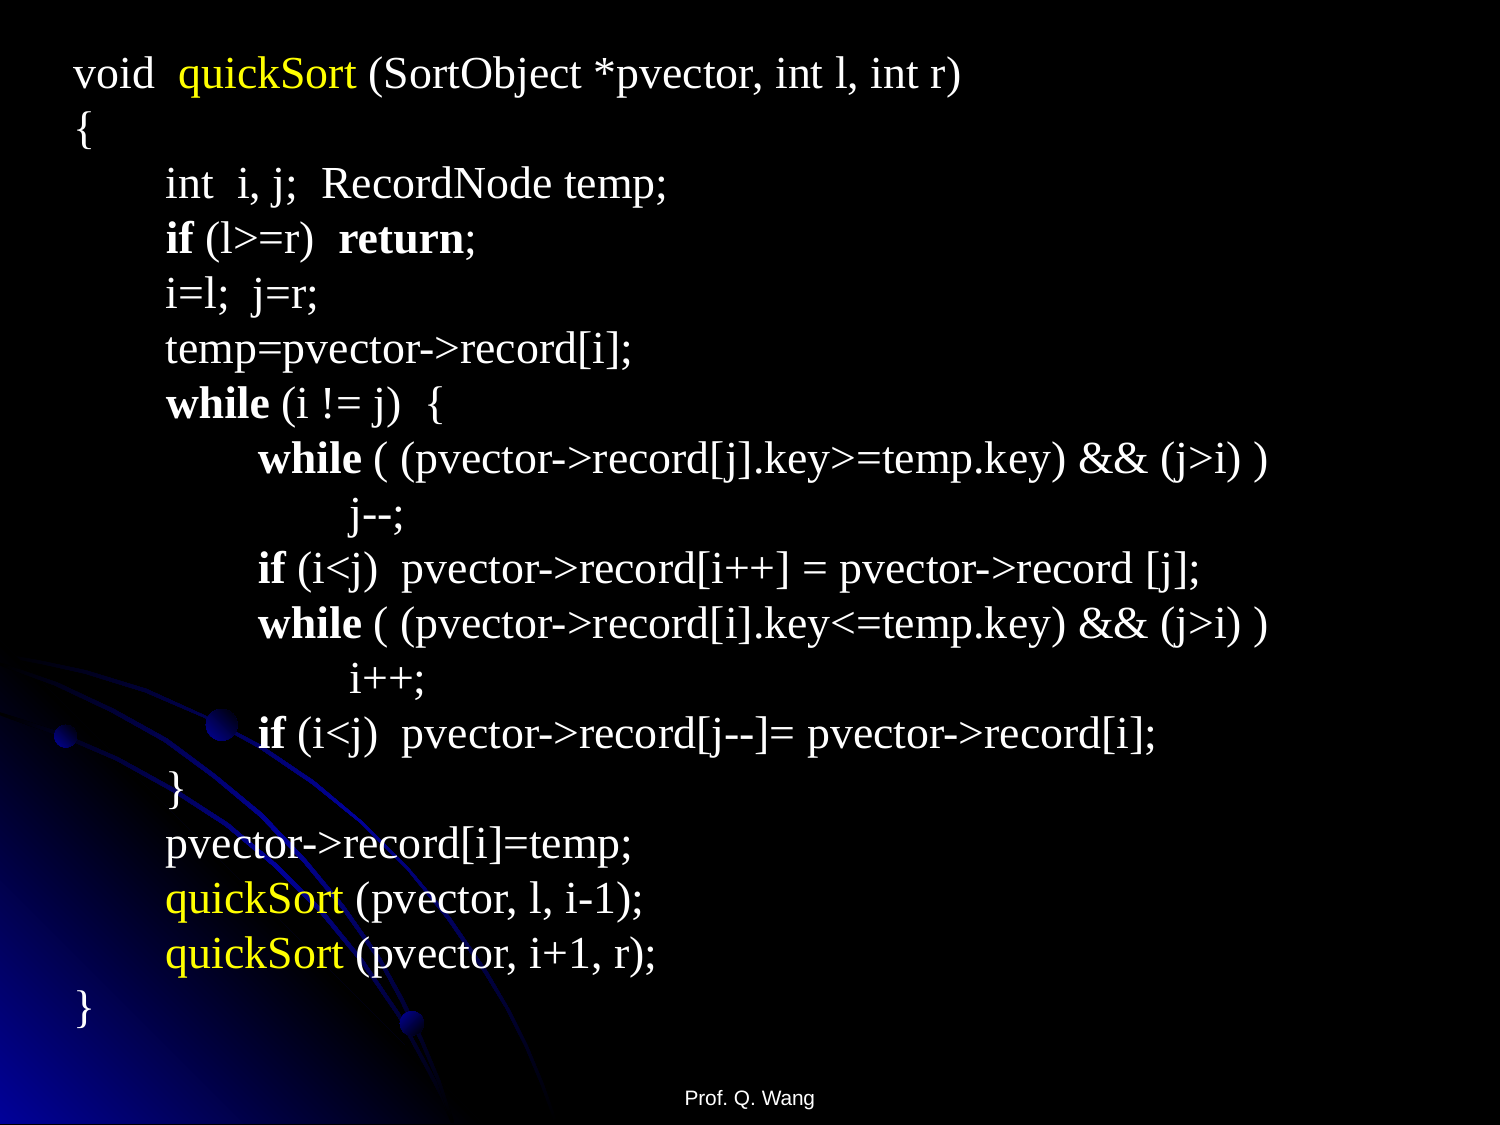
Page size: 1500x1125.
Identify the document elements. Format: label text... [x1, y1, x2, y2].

footer Prof. Q. Wang [512, 1040, 988, 1110]
text_box void quickSort (SortObject *pvector, int l, int r) { int i, j; RecordNode temp; if (l>=r) return; i=l; j=r; temp=pvector->record[i]; while (i != j) { while ( (pvector->record[j].key>=temp.key) && (j>i) ) j--; if (i<j) pvector->record[i++] = pvector->record [j]; while ( (pvector->record[i].key<=temp.key) && (j>i) ) i++; if (i<j) pvector->record[j--]= pvector->record[i]; } pvector->record[i]=temp; quickSort (pvector, l, i-1); quickSort (pvector, i+1, r); } [59, 34, 1412, 1040]
